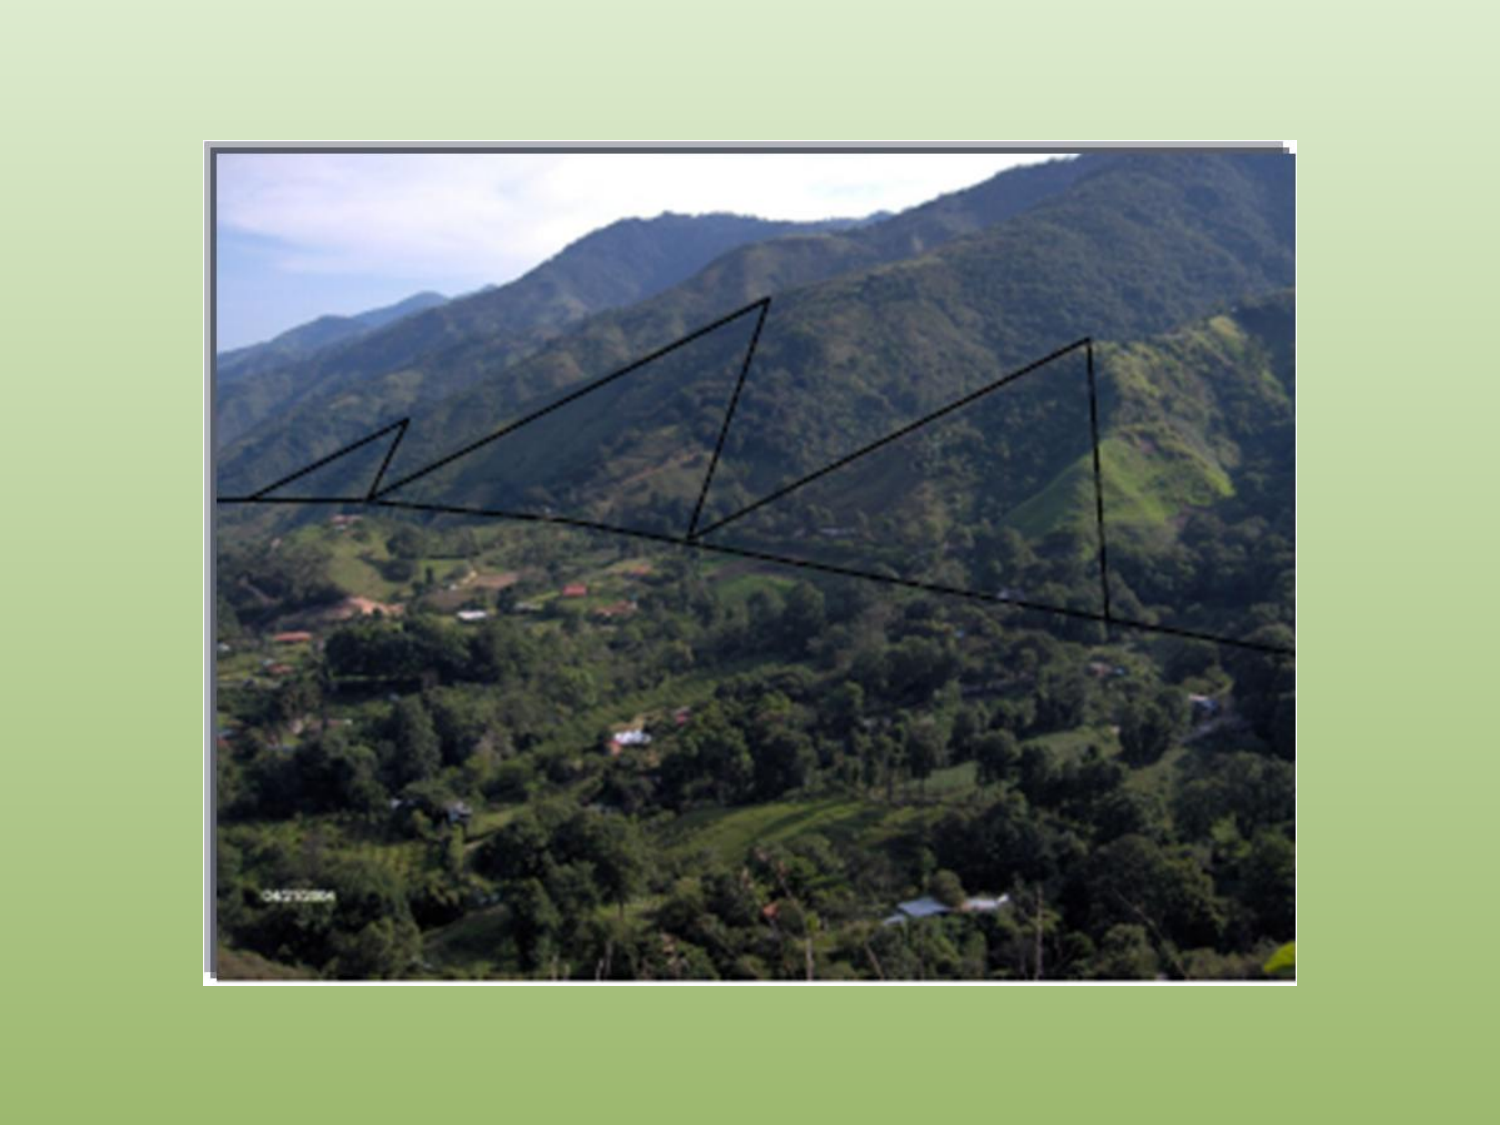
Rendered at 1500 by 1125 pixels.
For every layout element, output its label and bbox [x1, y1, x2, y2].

picture [203, 140, 1297, 986]
